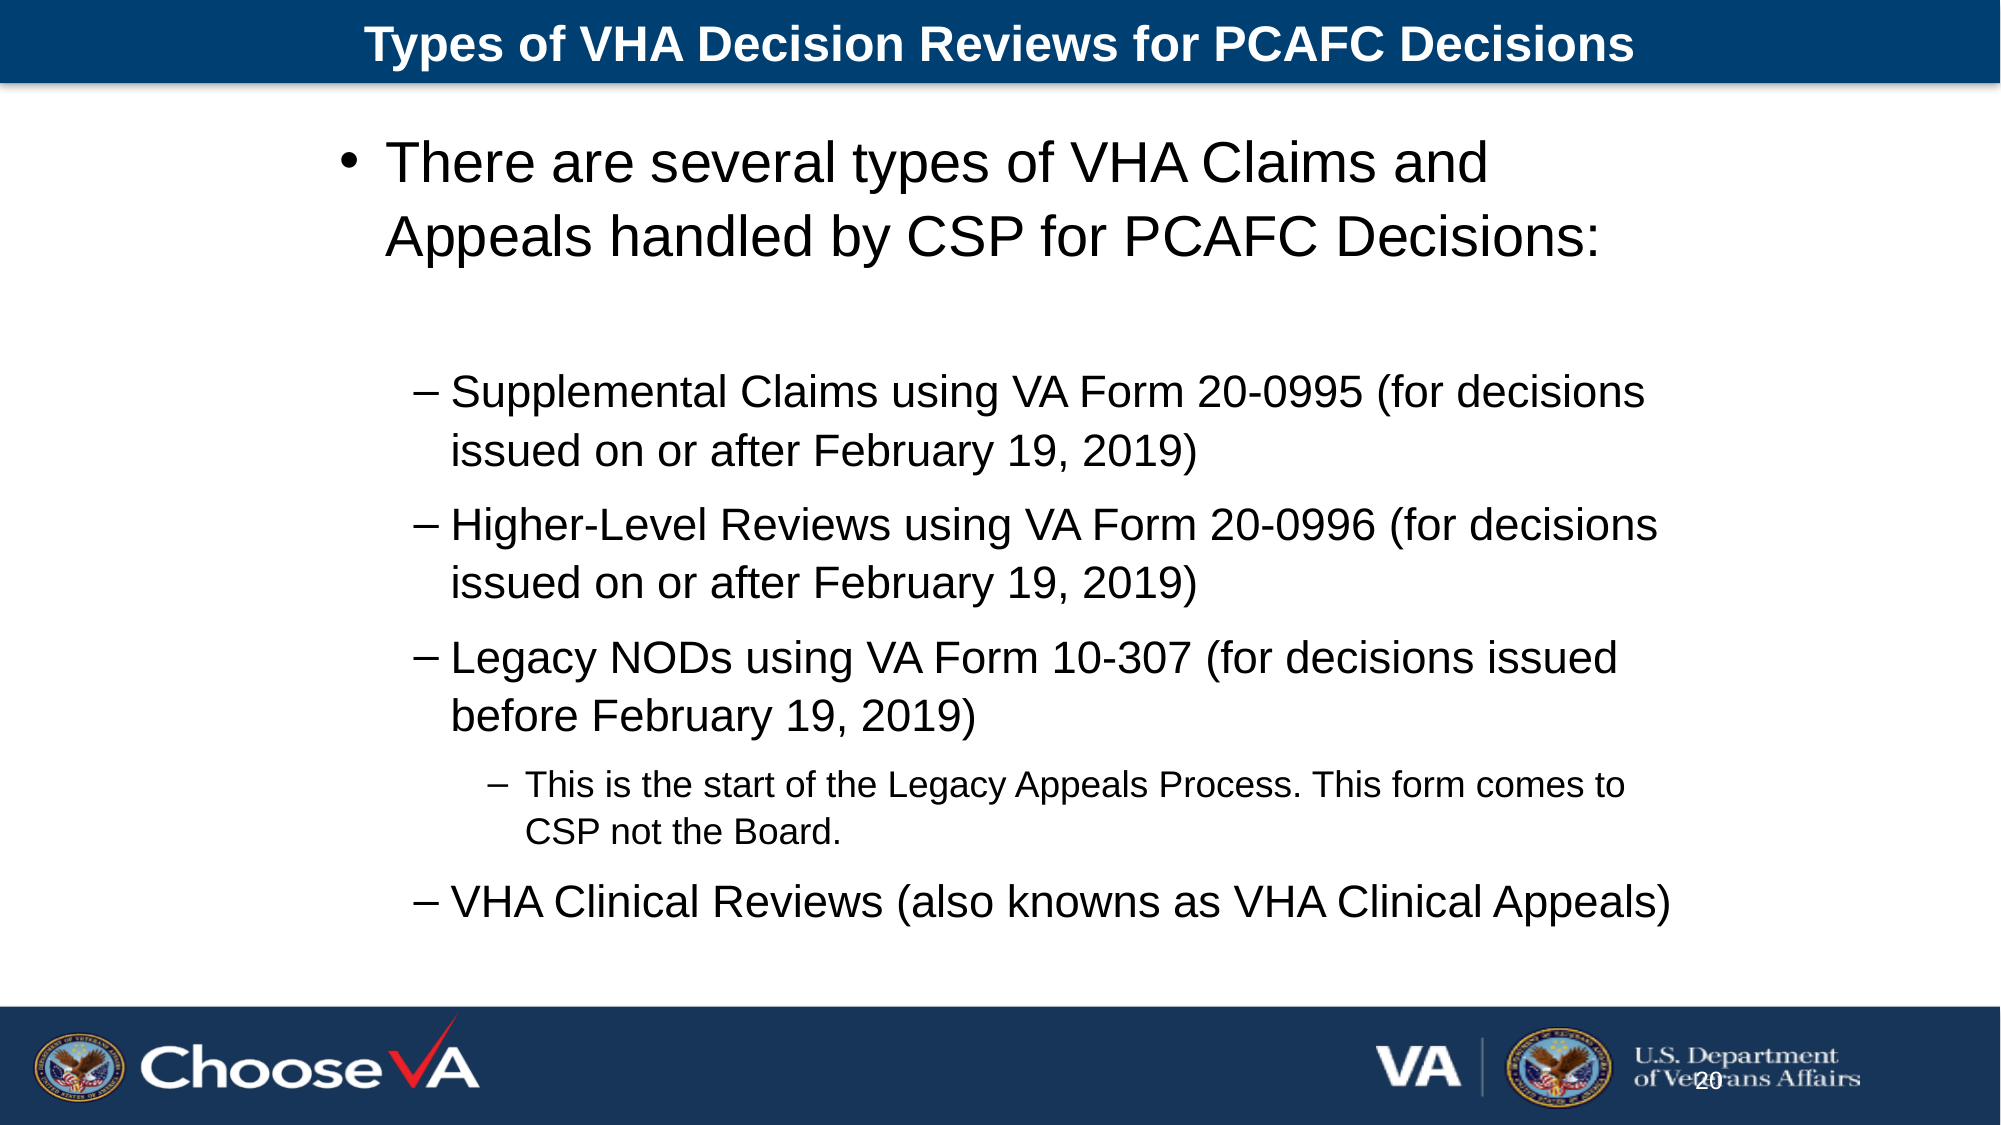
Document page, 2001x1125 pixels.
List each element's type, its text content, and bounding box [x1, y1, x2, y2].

picture [1376, 1027, 1860, 1109]
slide_number 20 [1388, 1049, 1739, 1110]
title Types of VHA Decision Reviews for PCAFC Decisions [0, 0, 2000, 136]
picture [33, 1012, 480, 1103]
list There are several types of VHA Claims and Appeals handled by CSP for PCAFC Decisions: Supplemental Claims using VA Form 20-0995 (for decisions issued on or after February 19, 2019) Higher-Level Reviews using VA Form 20-0996 (for decisions issued on or after February 19, 2019) Legacy NODs using VA Form 10-307 (for decisions issued before February 19, 2019) This is the start of the Legacy Appeals Process. This form comes to CSP not the Board. VHA Clinical Reviews (also knowns as VHA Clinical Appeals) [249, 112, 1698, 1000]
